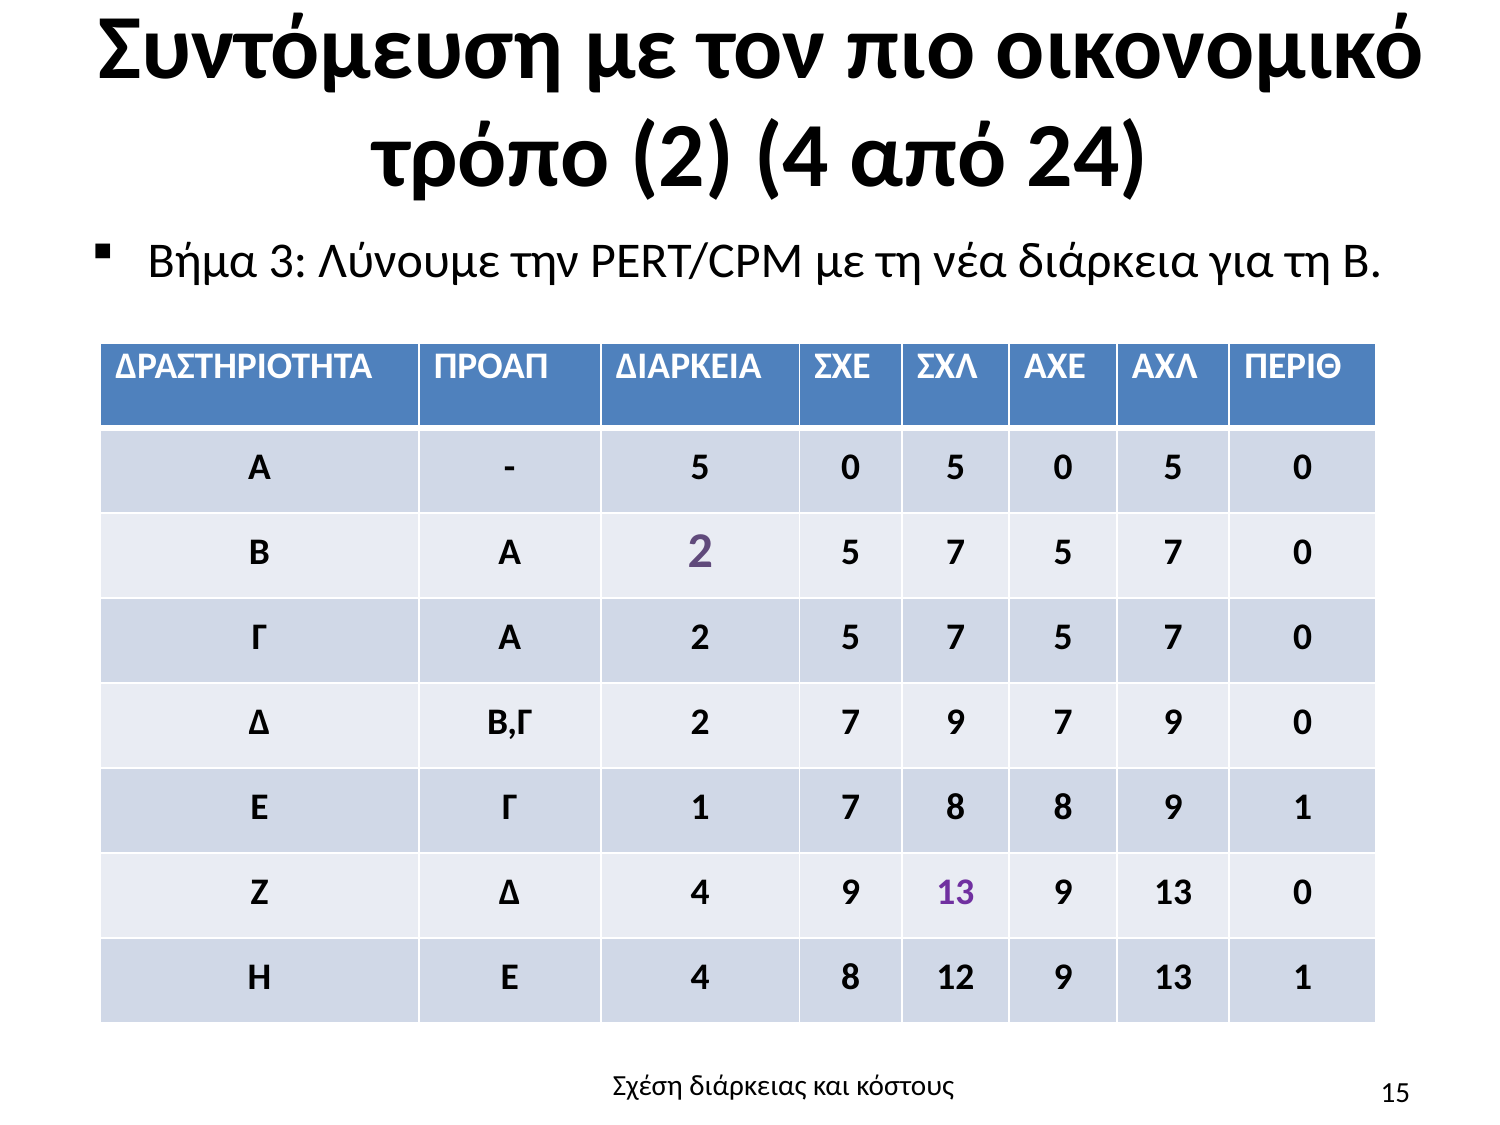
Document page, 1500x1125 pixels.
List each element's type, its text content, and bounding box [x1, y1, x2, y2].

table_cell 9 [1118, 684, 1228, 767]
table_cell 7 [903, 599, 1008, 682]
title Συντόμευση με τον πιο οικονομικό τρόπο (2) (4 από 24) [76, 0, 1447, 203]
table_cell 7 [1010, 684, 1116, 767]
table_cell 1 [1230, 769, 1375, 852]
table_cell 7 [903, 514, 1008, 597]
table_cell 7 [800, 684, 901, 767]
table_cell 7 [1118, 599, 1228, 682]
table_cell 4 [602, 854, 799, 937]
table_cell 0 [1230, 684, 1375, 767]
table_cell 9 [1010, 854, 1116, 937]
table_cell 2 [602, 684, 799, 767]
table_header ΣΧΕ [800, 344, 901, 425]
table_cell 9 [903, 684, 1008, 767]
table_cell Β [101, 514, 418, 597]
table_header ΔΙΑΡΚΕΙΑ [602, 344, 799, 425]
table_cell 5 [1118, 431, 1228, 512]
table_header ΣΧΛ [903, 344, 1008, 425]
table_cell 5 [602, 431, 799, 512]
table_cell 13 [1118, 939, 1228, 1022]
table_cell Α [420, 599, 600, 682]
table_cell Β,Γ [420, 684, 600, 767]
table_cell 7 [1118, 514, 1228, 597]
table_cell Γ [101, 599, 418, 682]
table_cell 9 [1010, 939, 1116, 1022]
text_box Σχέση διάρκειας και κόστους [521, 1058, 1046, 1125]
table_cell Η [101, 939, 418, 1022]
table_cell 5 [903, 431, 1008, 512]
text_box 15 [1074, 1066, 1425, 1125]
table_cell 0 [800, 431, 901, 512]
table_header ΔΡΑΣΤΗΡΙΟΤΗΤΑ [101, 344, 418, 425]
table_cell Ε [420, 939, 600, 1022]
table_cell 9 [800, 854, 901, 937]
table_cell 8 [903, 769, 1008, 852]
table_cell 0 [1010, 431, 1116, 512]
table_cell 1 [1230, 939, 1375, 1022]
text_box Βήμα 3: Λύνουμε την PERT/CPM με τη νέα διάρκεια για τη Β. [76, 219, 1425, 295]
table_cell 12 [903, 939, 1008, 1022]
table_cell Α [420, 514, 600, 597]
table_header ΑΧΛ [1118, 344, 1228, 425]
table_cell 13 [903, 854, 1008, 937]
table_cell Ζ [101, 854, 418, 937]
table_cell - [420, 431, 600, 512]
table_cell 0 [1230, 431, 1375, 512]
table_cell 0 [1230, 599, 1375, 682]
table_cell 4 [602, 939, 799, 1022]
table_cell 2 [602, 599, 799, 682]
table_cell 5 [800, 514, 901, 597]
table_cell 5 [1010, 514, 1116, 597]
table_cell Α [101, 431, 418, 512]
table_cell 8 [800, 939, 901, 1022]
table_cell 1 [602, 769, 799, 852]
table_cell 0 [1230, 854, 1375, 937]
table_cell Γ [420, 769, 600, 852]
table_cell 2 [602, 514, 799, 597]
table_cell Δ [420, 854, 600, 937]
table_header ΠΕΡΙΘ [1230, 344, 1375, 425]
table_cell Δ [101, 684, 418, 767]
table_header ΑΧΕ [1010, 344, 1116, 425]
table_cell 13 [1118, 854, 1228, 937]
table_cell Ε [101, 769, 418, 852]
table_cell 9 [1118, 769, 1228, 852]
table_cell 8 [1010, 769, 1116, 852]
table_cell 7 [800, 769, 901, 852]
table_cell 0 [1230, 514, 1375, 597]
table_cell 5 [800, 599, 901, 682]
table_header ΠΡΟΑΠ [420, 344, 600, 425]
table_cell 5 [1010, 599, 1116, 682]
